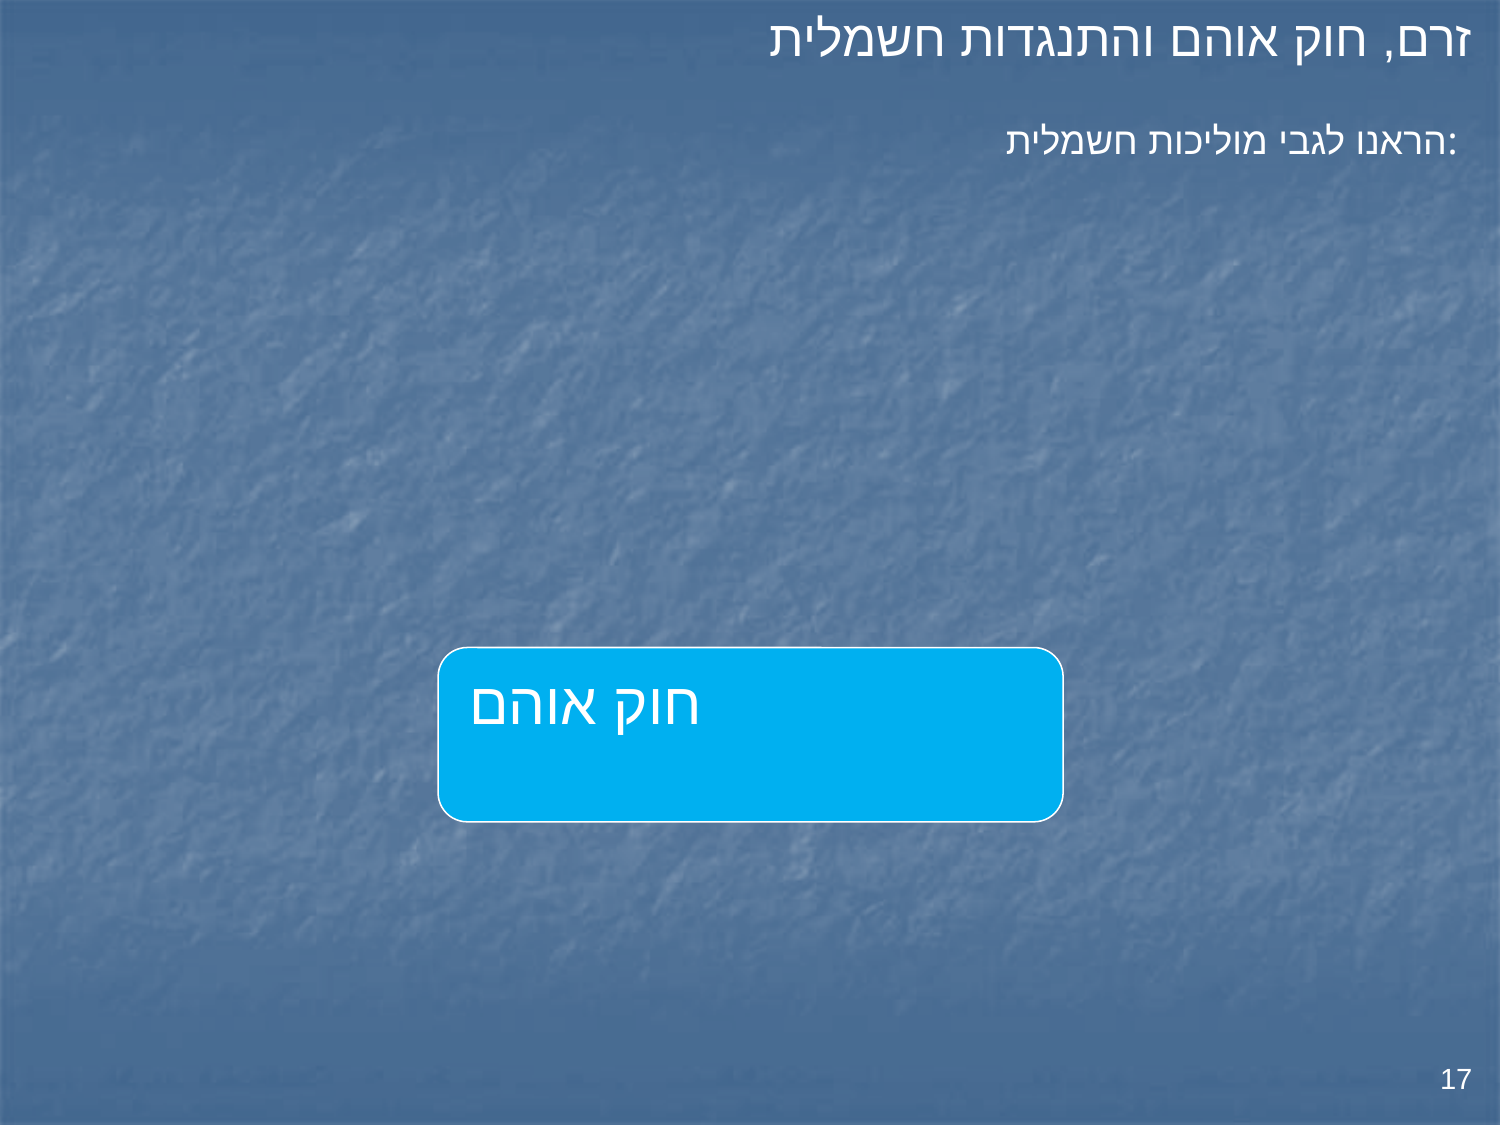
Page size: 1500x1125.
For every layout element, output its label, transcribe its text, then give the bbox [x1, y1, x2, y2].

slide_number 17 [1381, 1024, 1488, 1103]
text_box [437, 647, 1126, 823]
text_box הראנו לגבי מוליכות חשמלית: [825, 109, 1473, 170]
text_box זרם, חוק אוהם והתנגדות חשמלית [724, 0, 1488, 74]
